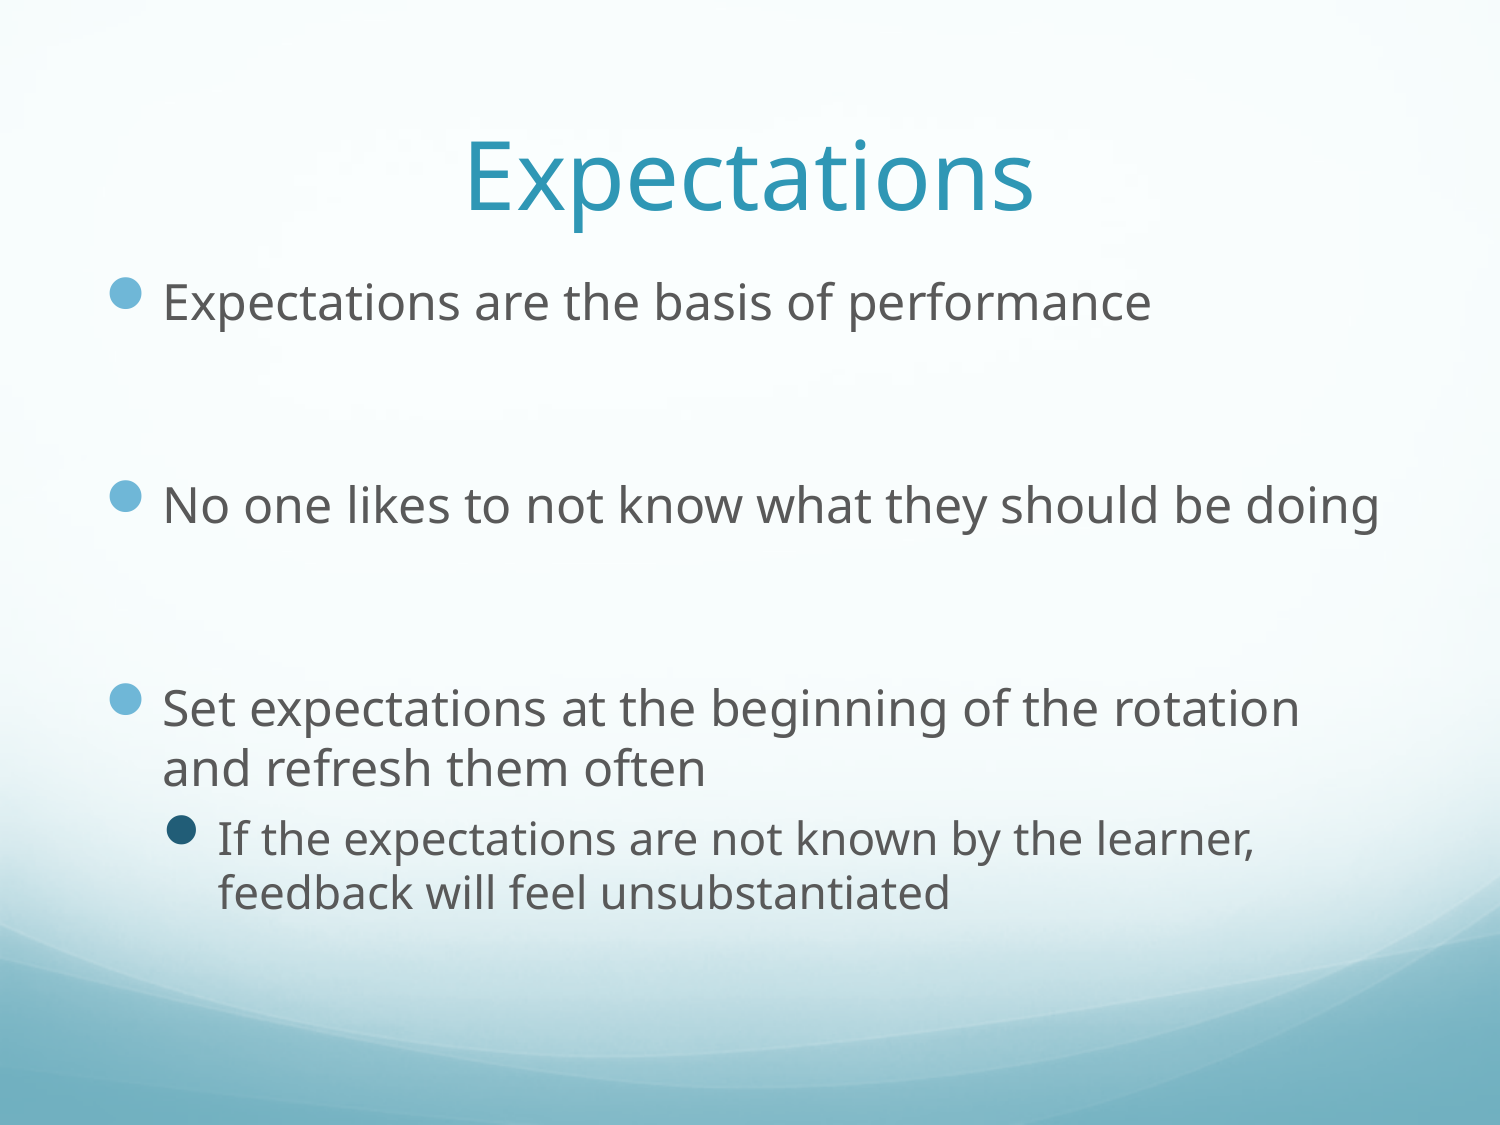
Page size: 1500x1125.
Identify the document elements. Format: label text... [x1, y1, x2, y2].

list Expectations are the basis of performance No one likes to not know what they should be doing Set expectations at the beginning of the rotation and refresh them often If the expectations are not known by the learner, feedback will feel unsubstantiated [90, 262, 1410, 975]
title Expectations [90, 17, 1410, 237]
